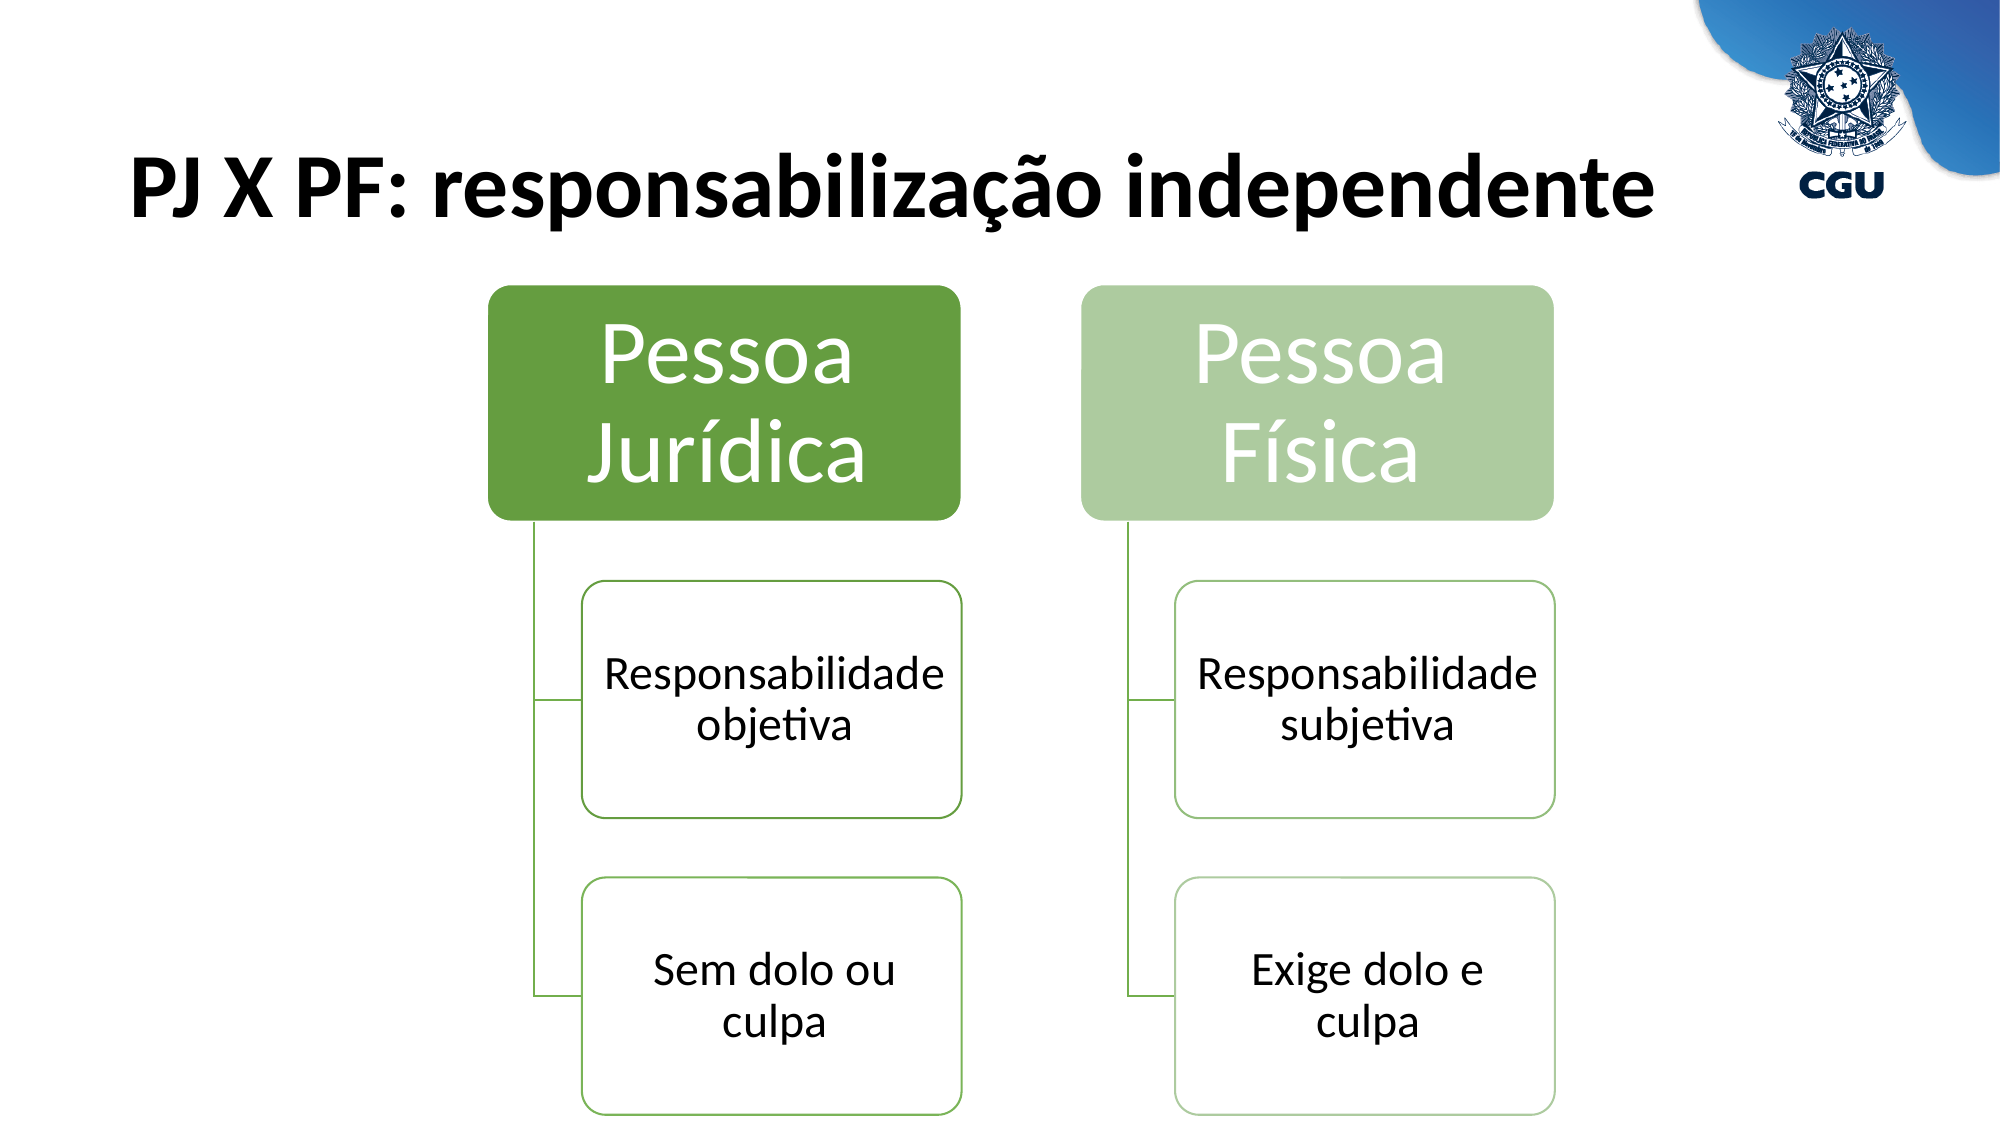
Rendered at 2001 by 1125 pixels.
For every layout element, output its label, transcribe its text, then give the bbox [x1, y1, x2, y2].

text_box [460, 284, 1581, 1116]
picture [1677, 0, 2000, 226]
text_box PJ X PF: responsabilização independente [114, 130, 1690, 254]
